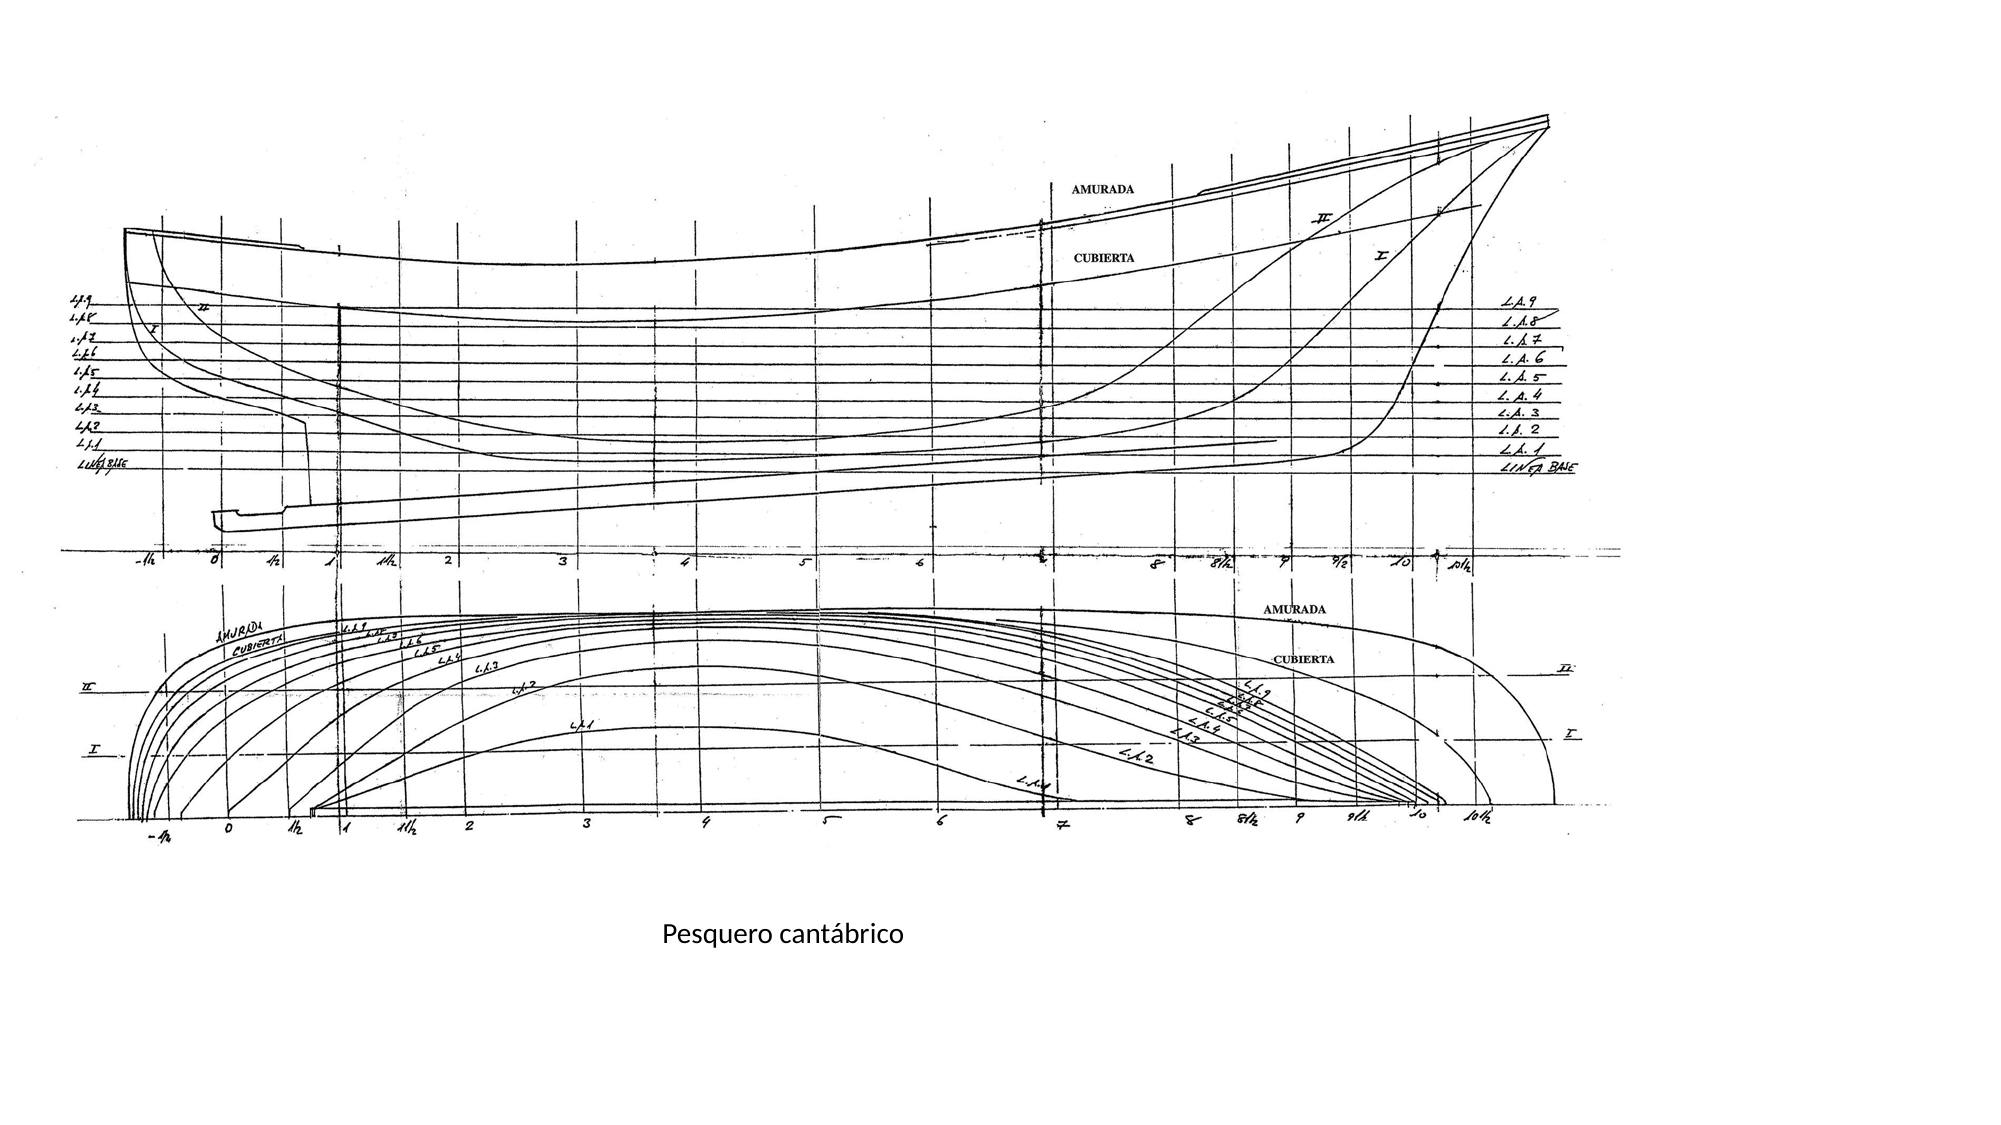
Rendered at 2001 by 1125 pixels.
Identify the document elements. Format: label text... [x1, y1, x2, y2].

text_box Pesquero cantábrico [647, 908, 1042, 957]
picture [0, 31, 1650, 908]
